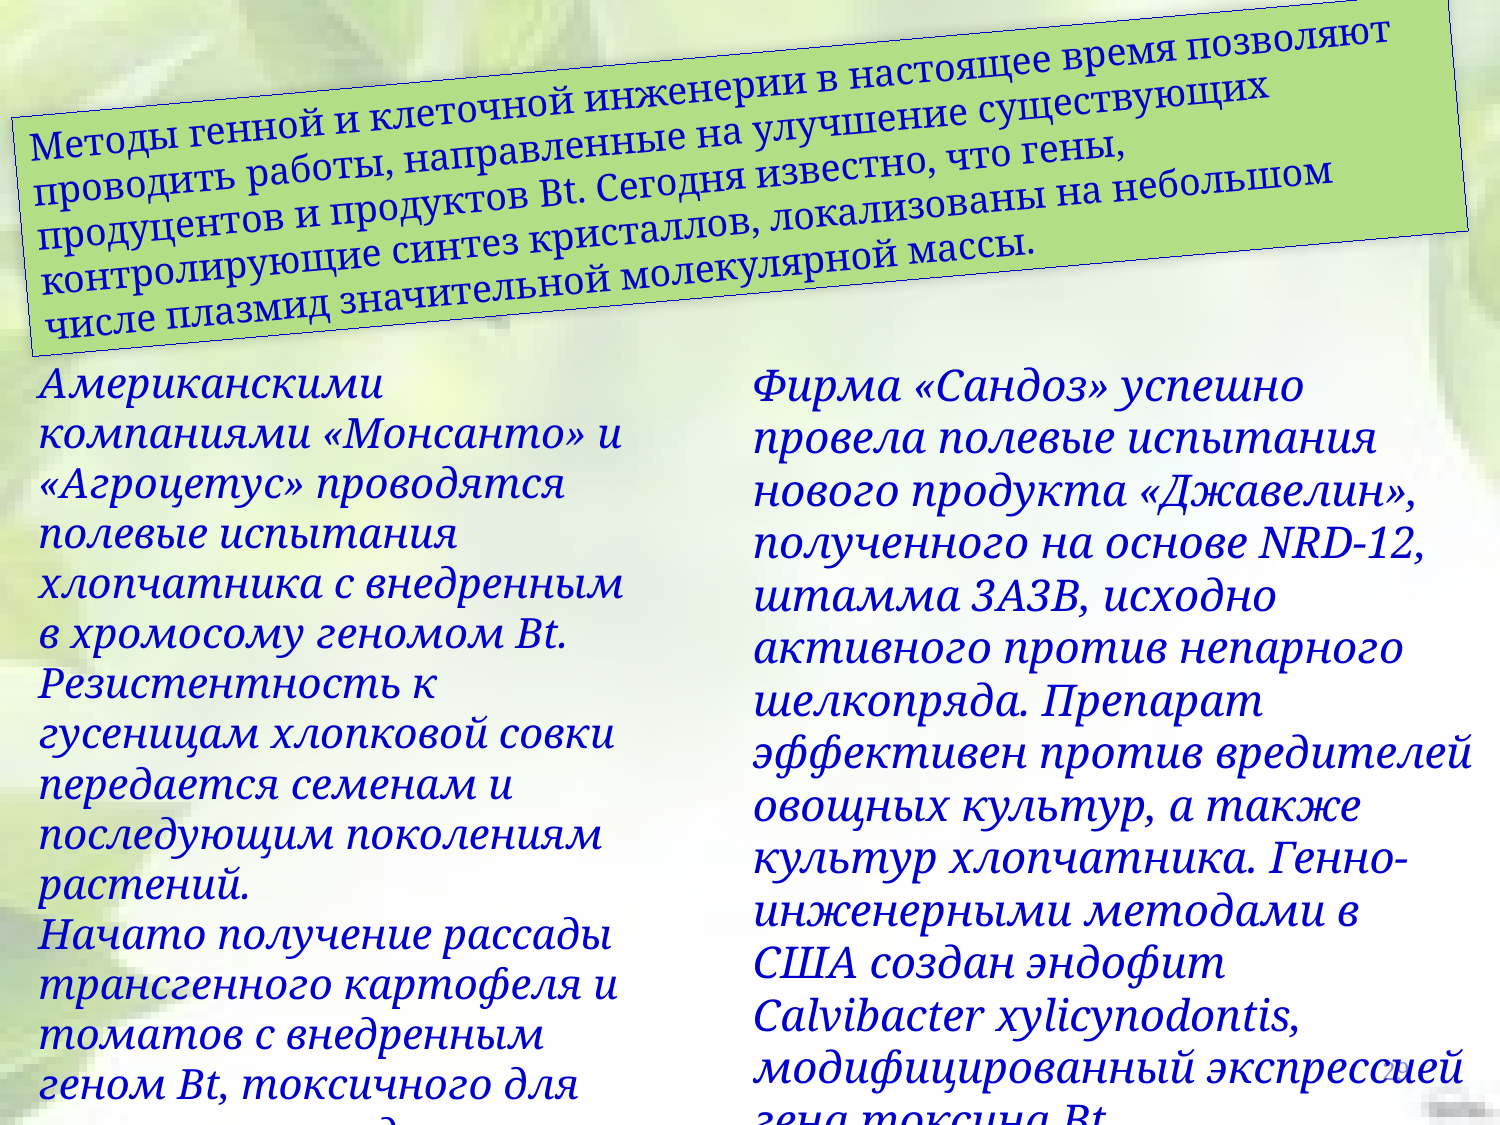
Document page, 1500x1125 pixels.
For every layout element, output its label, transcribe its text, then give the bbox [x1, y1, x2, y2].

text_box Фирма «Сандоз» успешно провела полевые испытания нового продукта «Джавелин», полученного на основе NRD-12, штамма 3А3В, исходно активного против непарного шелкопряда. Препарат эффективен против вредителей овощных культур, а также культур хлопчатника. Генно-инженерными методами в США создан эндофит Calvibacter xylicynodontis, модифицированный экспрессией гена токсина Bt. [738, 349, 1489, 1125]
text_box Методы генной и клеточной инженерии в настоящее время позволяют проводить работы, направленные на улучшение существующих продуцентов и продуктов Bt. Сегодня известно, что гены, контролирующие синтез кристаллов, локализованы на небольшом числе плазмид значительной молекулярной массы. [11, 0, 1469, 349]
slide_number 29 [1074, 1042, 1425, 1103]
text_box Американскими компаниями «Монсанто» и «Агроцетус» проводятся полевые испытания хлопчатника с внедренным в хромосому геномом Bt. Резистентность к гусеницам хлопковой совки передается семенам и последующим поколениям растений. Начато получение рассады трансгенного картофеля и томатов с внедренным геном Bt, токсичного для чешуекрылых и др. [23, 349, 656, 1125]
